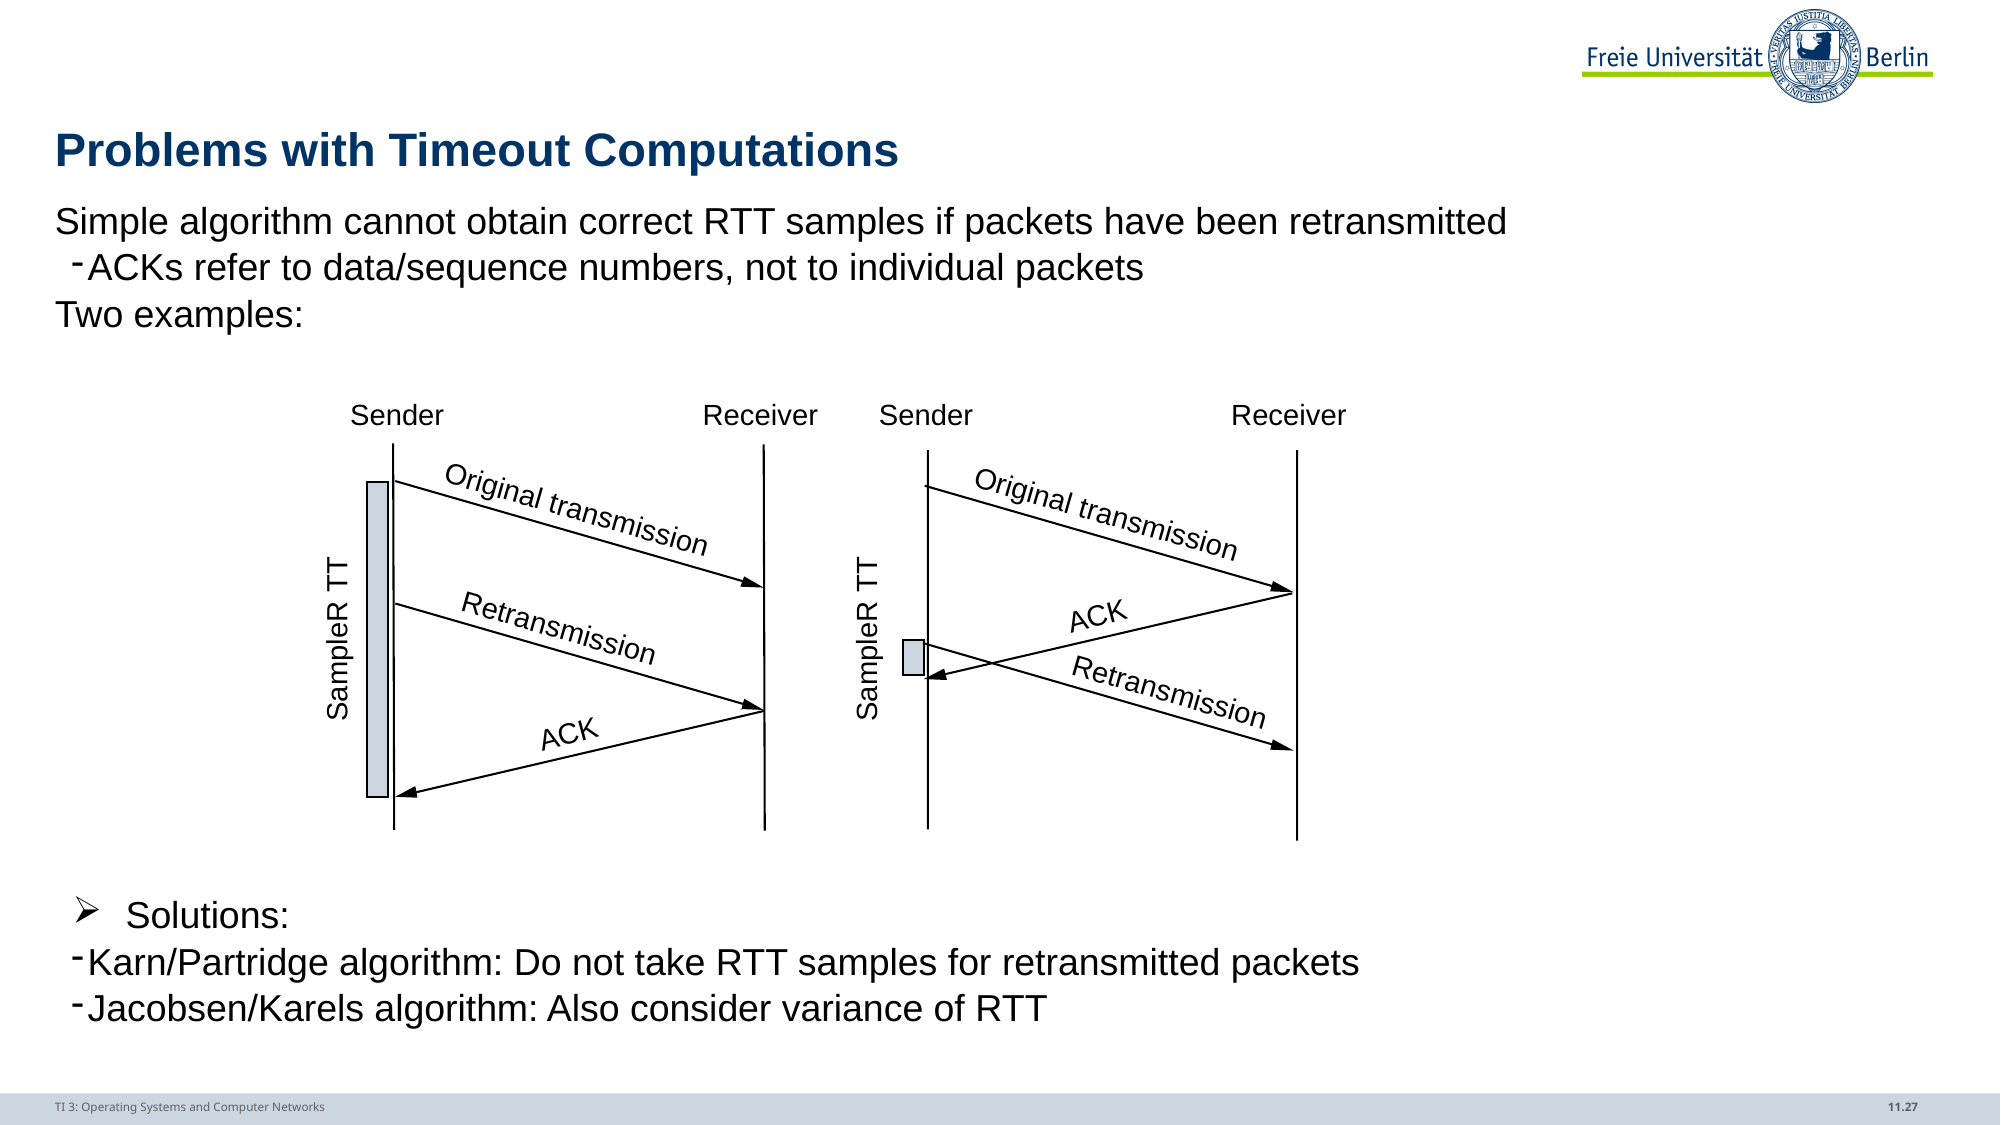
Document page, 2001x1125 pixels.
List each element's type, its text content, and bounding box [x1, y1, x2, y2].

text_box Sender [350, 396, 445, 432]
text_box [366, 481, 389, 797]
text_box ACK [534, 707, 602, 757]
text_box Retransmission [1068, 646, 1273, 736]
text_box [1269, 739, 1294, 751]
text_box [740, 698, 764, 710]
text_box TT [318, 556, 354, 593]
text_box [923, 668, 948, 681]
text_box ACK [1063, 589, 1131, 639]
footer TI 3: Operating Systems and Computer Networks [54, 1091, 1363, 1125]
text_box Retransmission [458, 582, 662, 672]
text_box Original transmission [970, 458, 1244, 568]
text_box TT [847, 556, 883, 593]
text_box [740, 576, 764, 588]
title Problems with Timeout Computations [54, 117, 1946, 188]
text_box [1269, 581, 1294, 593]
text_box Original transmission [440, 453, 714, 563]
text_box Receiver [1231, 396, 1347, 432]
text_box SampleR [318, 601, 354, 722]
text_box Receiver [702, 396, 819, 432]
text_box [395, 786, 418, 798]
list Simple algorithm cannot obtain correct RTT samples if packets have been retransmitted ACKs refer to data/sequence numbers, not to individual packets Two examples: Solutions: Karn/Partridge algorithm: Do not take RTT samples for retransmitted packets Jacobsen/Karels algorithm: Also consider variance of RTT [54, 201, 1946, 1064]
text_box SampleR [847, 601, 883, 722]
text_box Sender [878, 396, 974, 432]
text_box [903, 639, 925, 675]
picture [1582, 9, 1933, 103]
